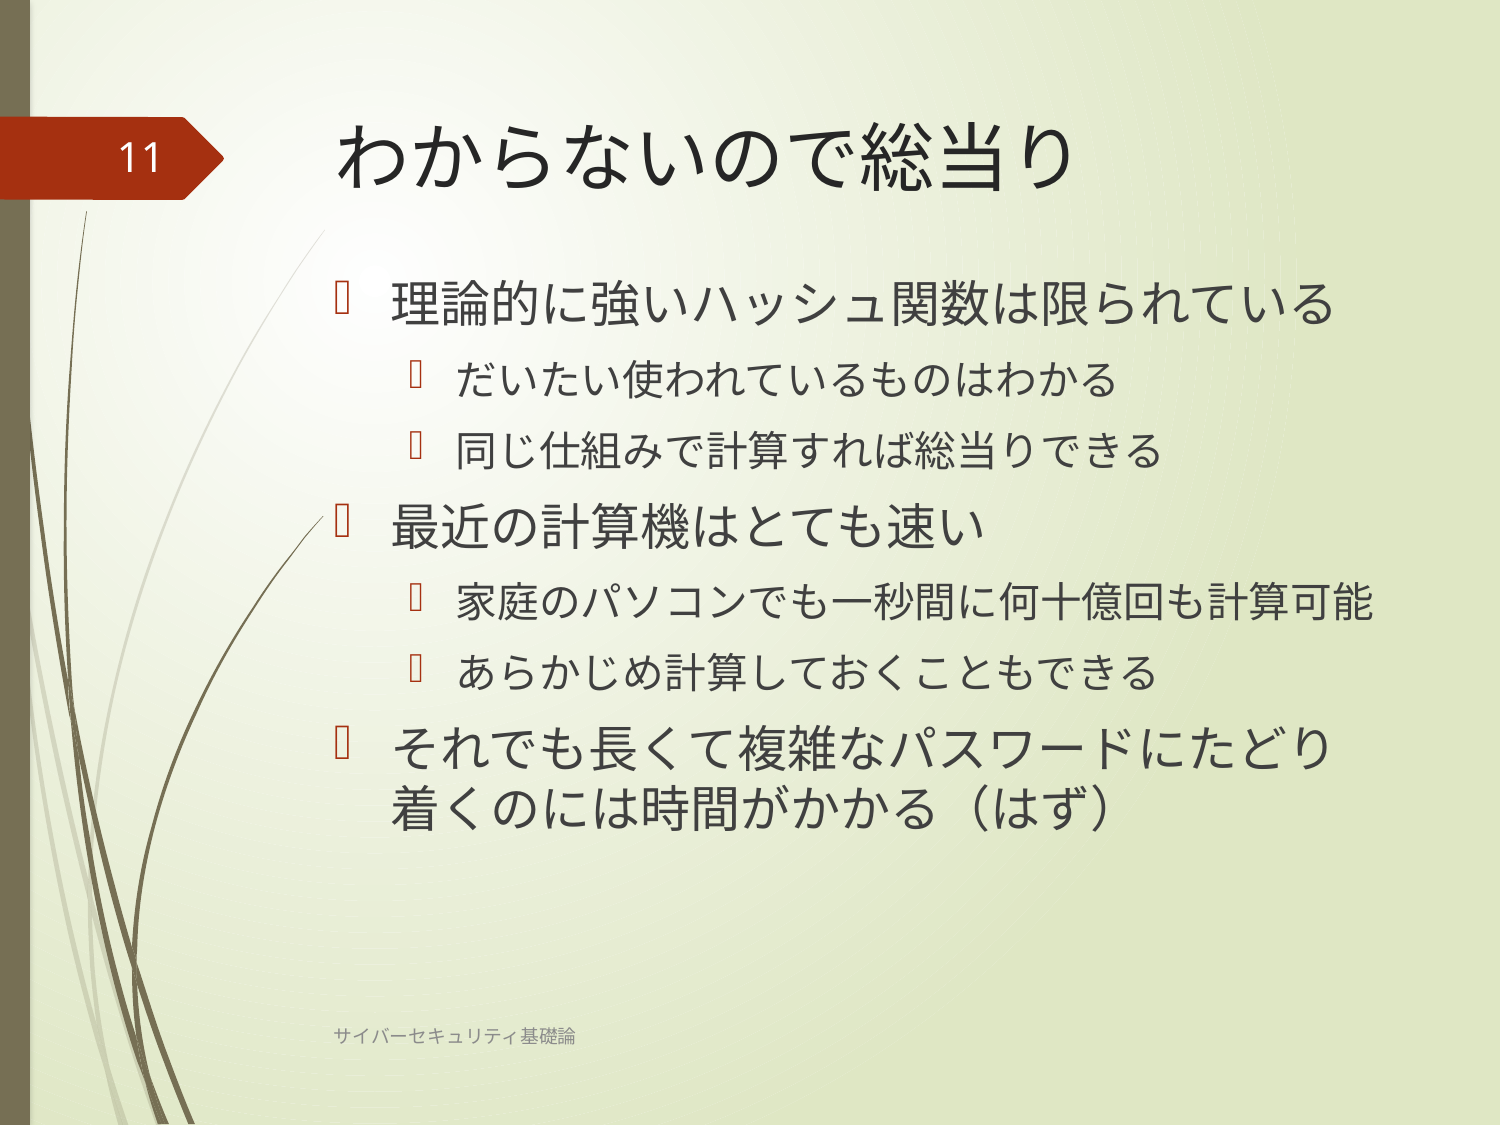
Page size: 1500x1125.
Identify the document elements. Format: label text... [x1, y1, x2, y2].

list 理論的に強いハッシュ関数は限られている だいたい使われているものはわかる 同じ仕組みで計算すれば総当りできる 最近の計算機はとても速い 家庭のパソコンでも一秒間に何十億回も計算可能 あらかじめ計算しておくこともできる それでも長くて複雑なパスワードにたどり着くのには時間がかかる（はず） [318, 265, 1400, 970]
title わからないので総当り [319, 102, 1400, 239]
slide_number 11 [83, 129, 180, 190]
footer サイバーセキュリティ基礎論 [318, 1006, 1257, 1067]
